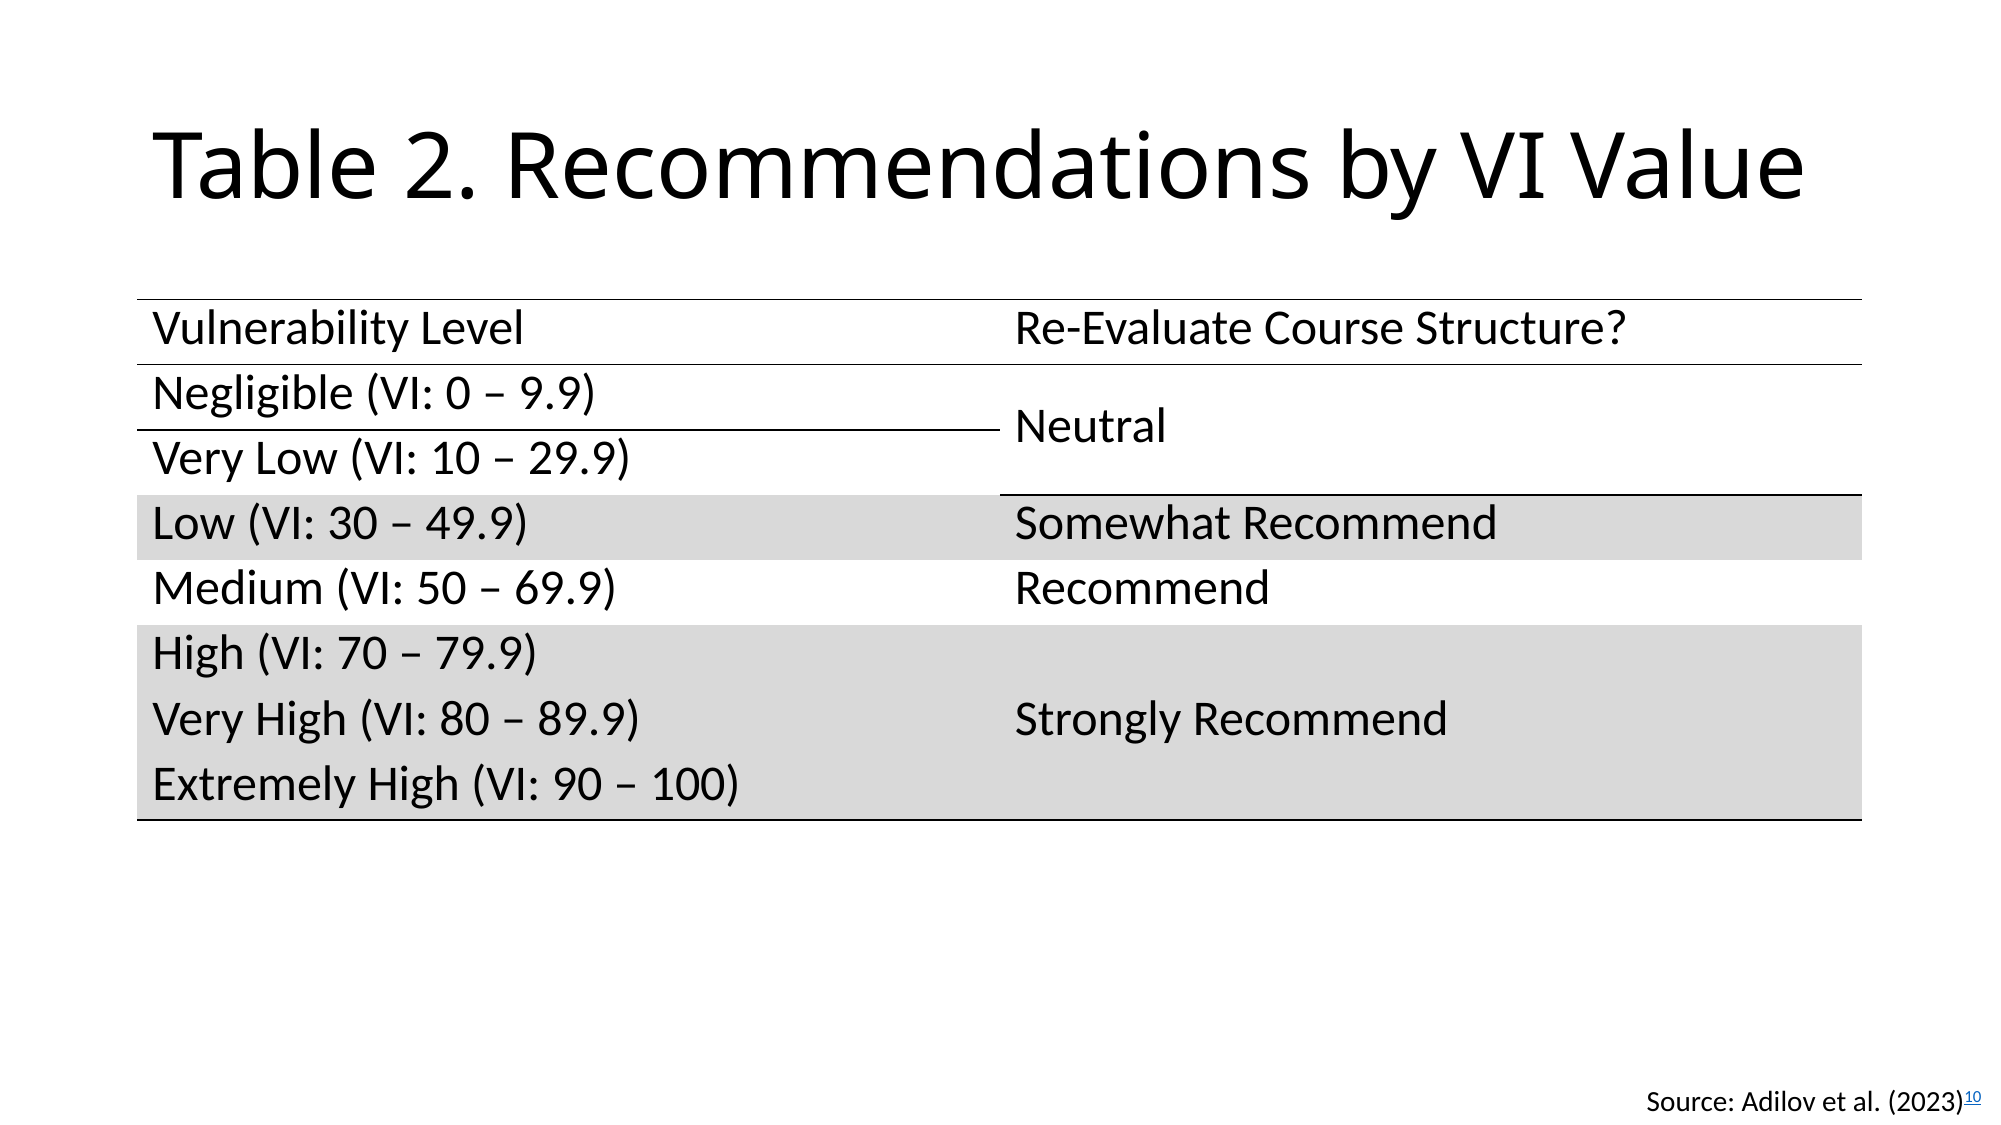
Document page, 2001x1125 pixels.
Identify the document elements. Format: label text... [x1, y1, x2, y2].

table_cell Low (VI: 30 – 49.9) [137, 495, 1000, 560]
table_cell Strongly Recommend [1000, 625, 1862, 819]
table_cell Very High (VI: 80 – 89.9) [137, 690, 1000, 755]
table_cell Negligible (VI: 0 – 9.9) [137, 365, 1000, 429]
table_cell Recommend [1000, 560, 1862, 625]
table_cell Neutral [1000, 365, 1862, 494]
table_cell High (VI: 70 – 79.9) [137, 625, 1000, 690]
title Table 2. Recommendations by VI Value [137, 59, 1863, 278]
table_header Vulnerability Level [137, 300, 1000, 364]
table_cell Extremely High (VI: 90 – 100) [137, 755, 1000, 819]
table_cell Somewhat Recommend [1000, 496, 1862, 560]
table_header Re-Evaluate Course Structure? [1000, 300, 1862, 364]
table_cell Very Low (VI: 10 – 29.9) [137, 431, 1000, 495]
text_box Source: Adilov et al. (2023)10 [1631, 1074, 1997, 1125]
table_cell Medium (VI: 50 – 69.9) [137, 560, 1000, 625]
